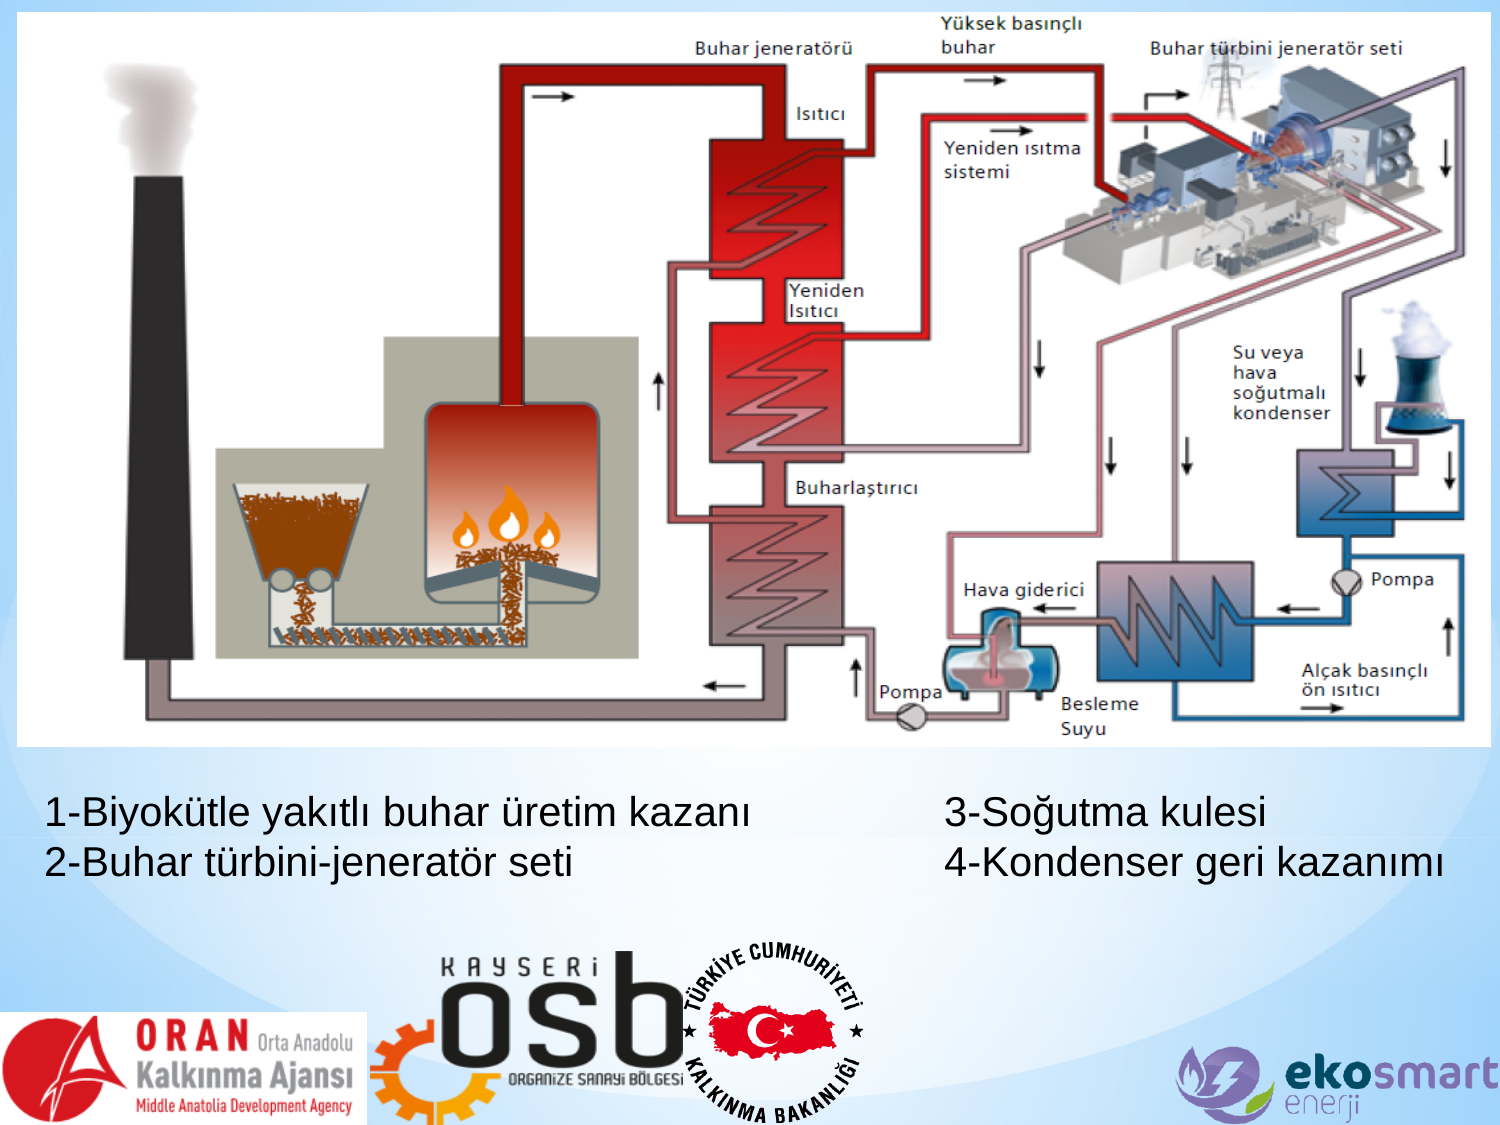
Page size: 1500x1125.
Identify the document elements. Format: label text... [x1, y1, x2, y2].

text_box 1-Biyokütle yakıtlı buhar üretim kazanı 3-Soğutma kulesi 2-Buhar türbini-jeneratör seti 4-Kondenser geri kazanımı [29, 777, 1486, 892]
picture [370, 942, 863, 1125]
picture [17, 12, 1491, 747]
picture [0, 1012, 367, 1125]
picture [1174, 1046, 1498, 1124]
